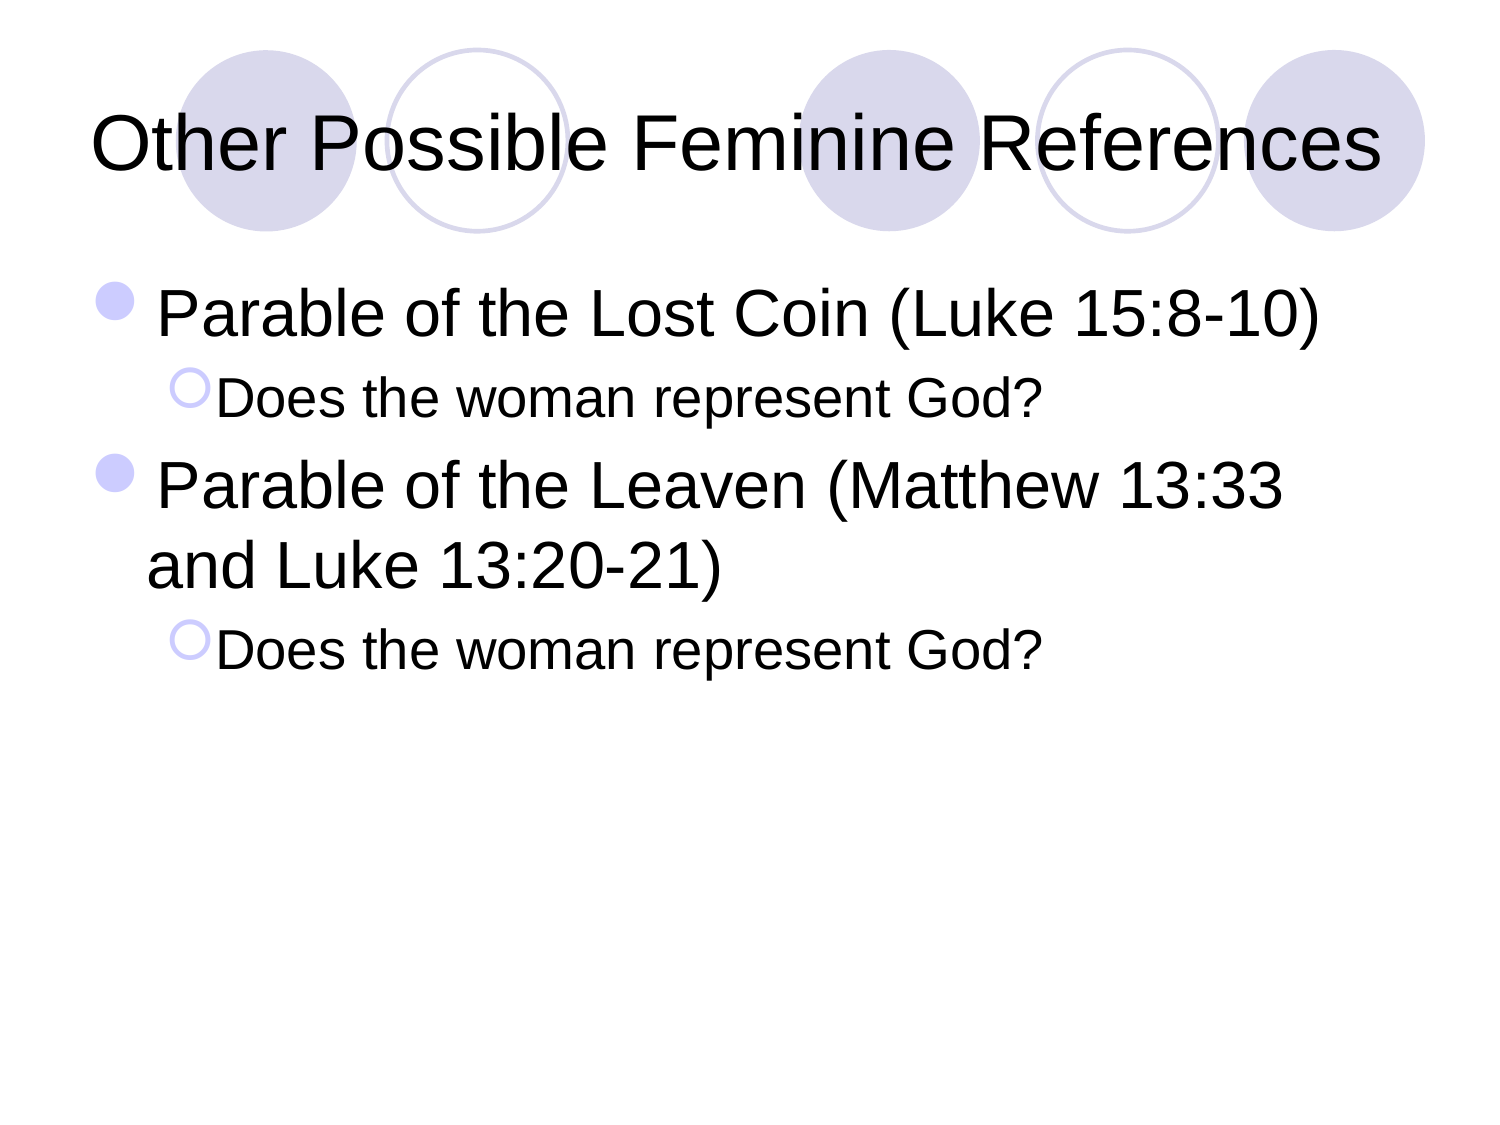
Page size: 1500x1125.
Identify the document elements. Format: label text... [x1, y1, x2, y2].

list Parable of the Lost Coin (Luke 15:8-10) Does the woman represent God? Parable of the Leaven (Matthew 13:33 and Luke 13:20-21) Does the woman represent God? [75, 262, 1425, 1006]
title Other Possible Feminine References [75, 45, 1425, 233]
